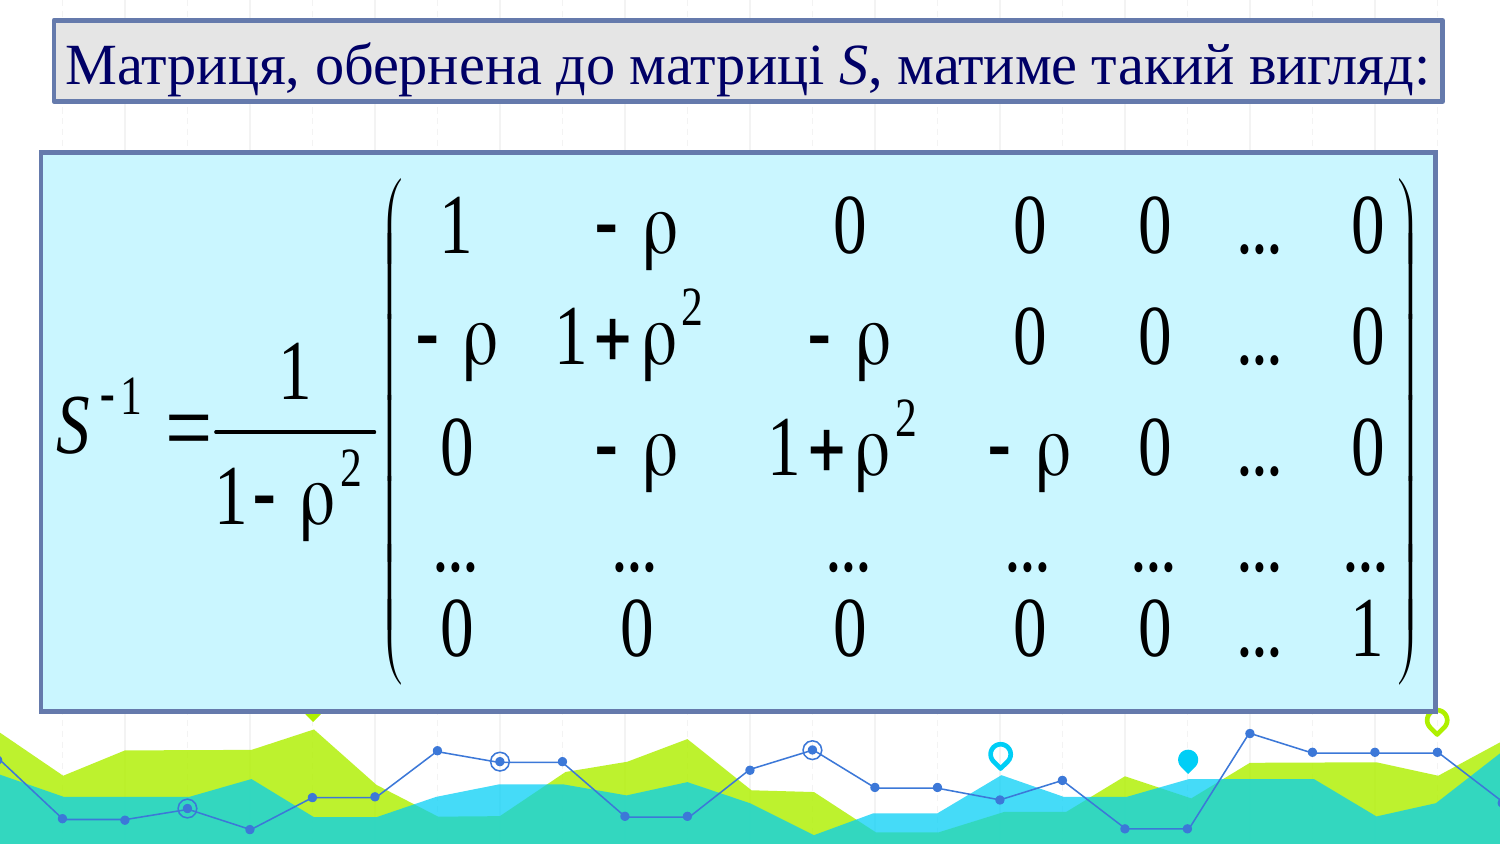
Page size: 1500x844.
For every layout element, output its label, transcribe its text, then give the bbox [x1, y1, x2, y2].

text_box Матриця, обернена до матриці S, матиме такий вигляд: [53, 20, 1443, 102]
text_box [42, 154, 1434, 710]
